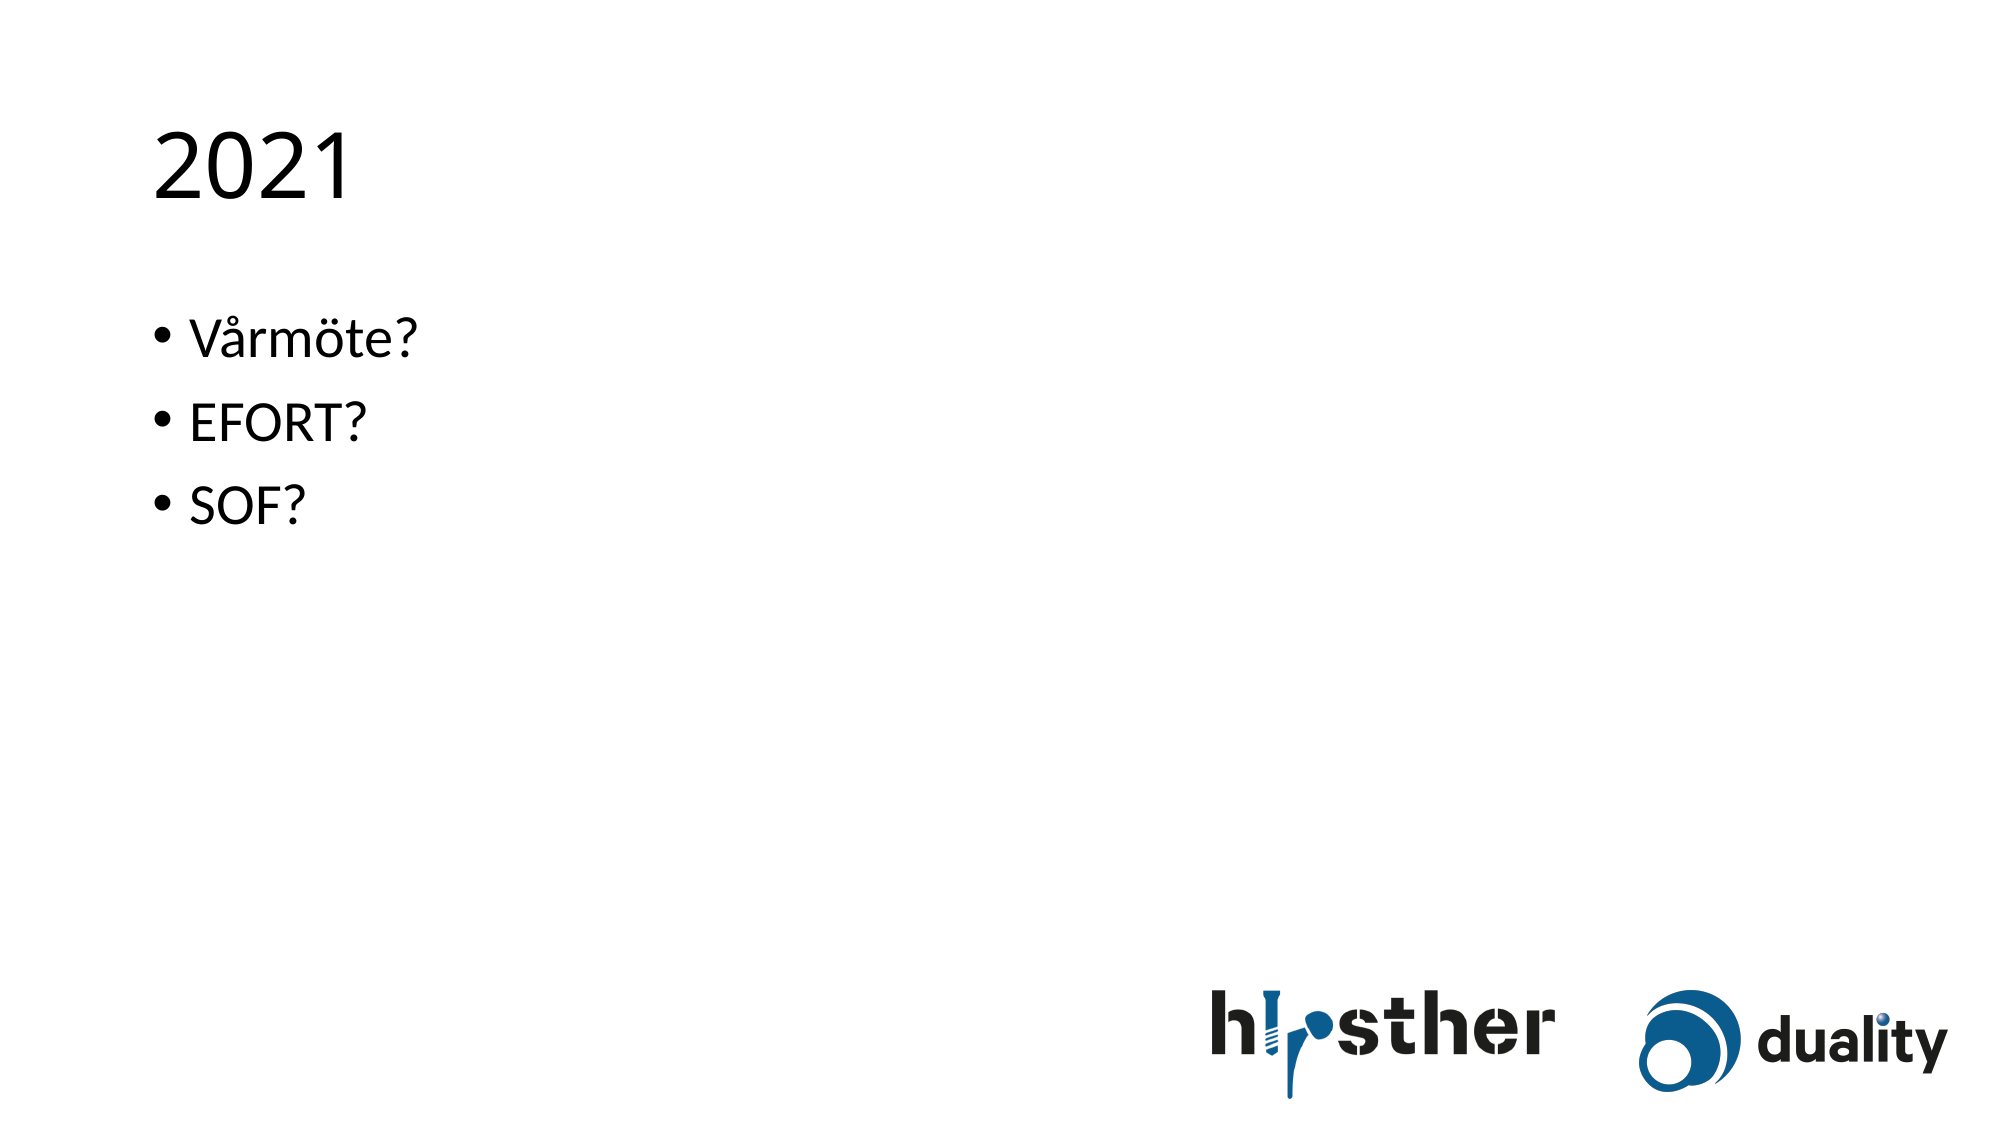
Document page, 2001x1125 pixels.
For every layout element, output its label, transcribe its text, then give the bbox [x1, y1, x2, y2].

picture [1639, 990, 1948, 1092]
list Vårmöte? EFORT? SOF? [137, 299, 1863, 1014]
title 2021 [137, 59, 1863, 278]
picture [1211, 990, 1555, 1099]
